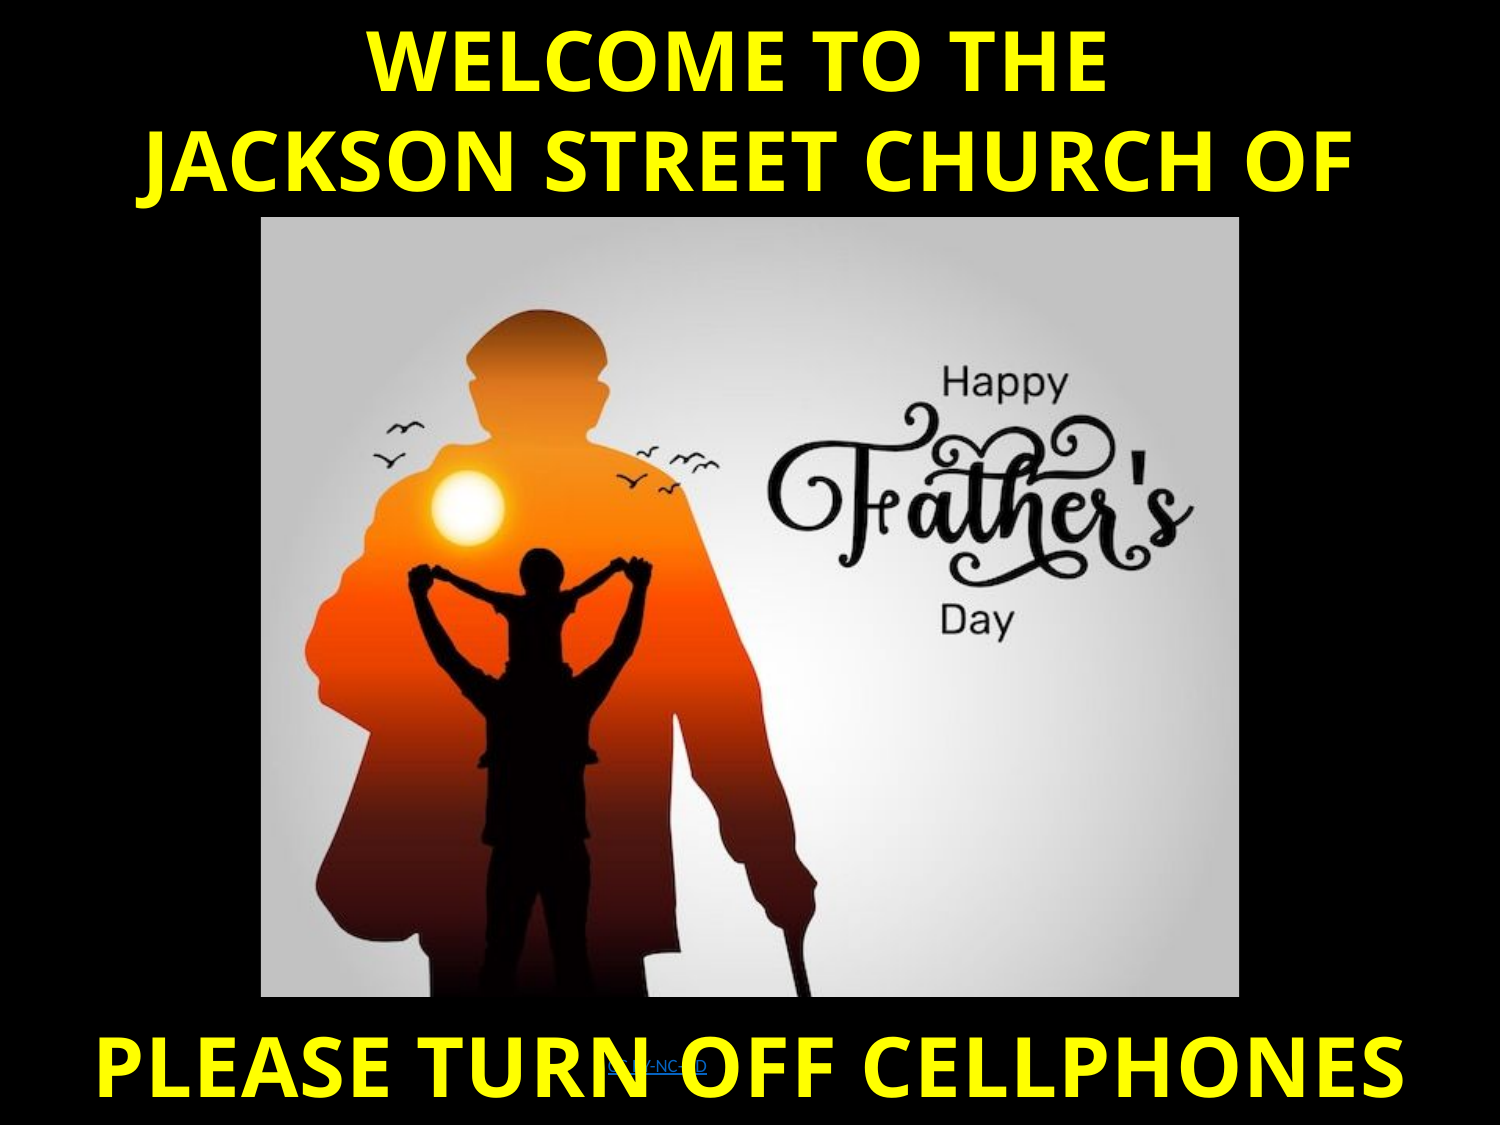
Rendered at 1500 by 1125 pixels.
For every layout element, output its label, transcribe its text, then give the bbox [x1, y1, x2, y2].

text_box WELCOME TO THE JACKSON STREET CHURCH OF CHRIST [0, 0, 1500, 316]
picture [260, 217, 1240, 997]
text_box PLEASE TURN OFF CELLPHONES [0, 1006, 1500, 1122]
